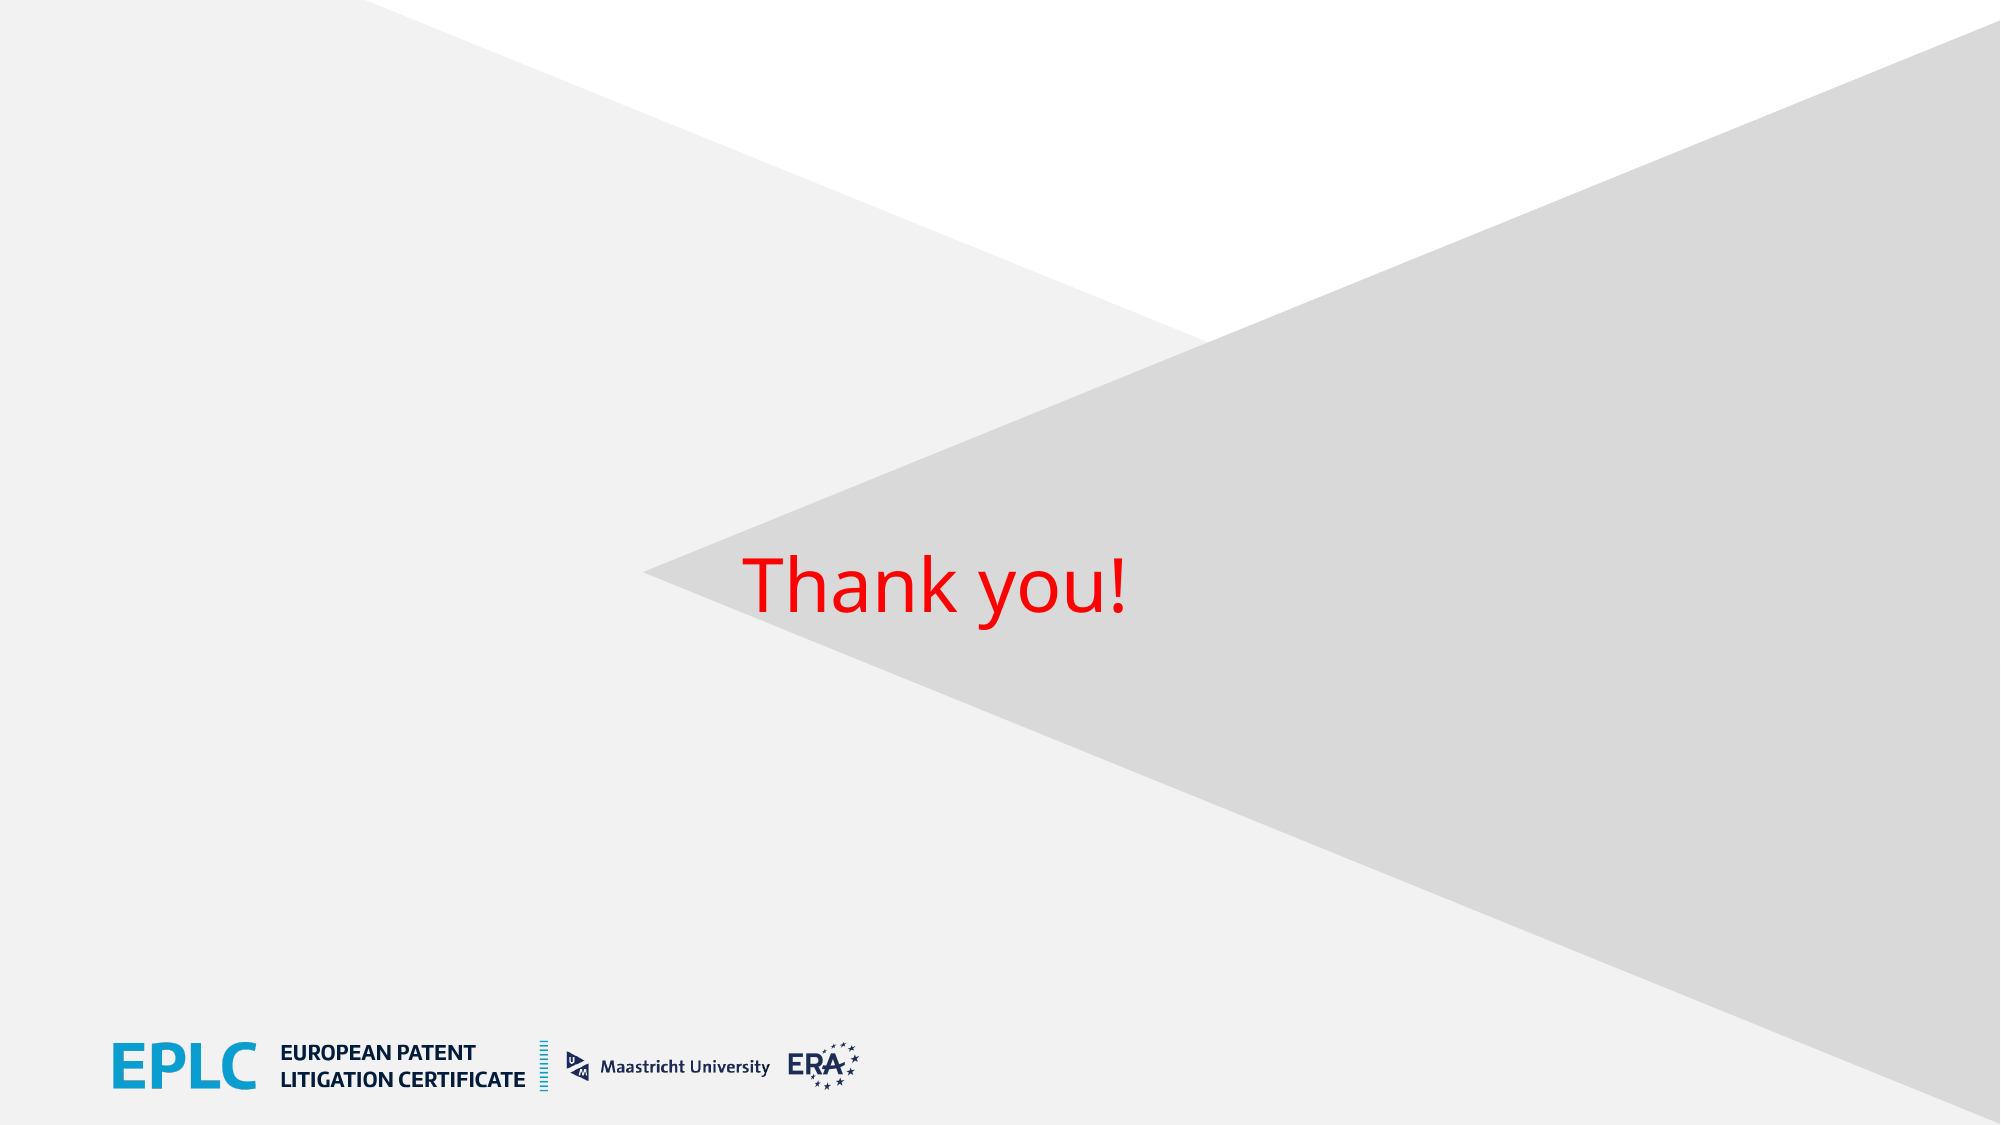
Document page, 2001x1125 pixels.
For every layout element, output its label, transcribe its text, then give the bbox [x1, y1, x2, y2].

list Thank you! [114, 90, 1740, 983]
picture [83, 1010, 879, 1120]
